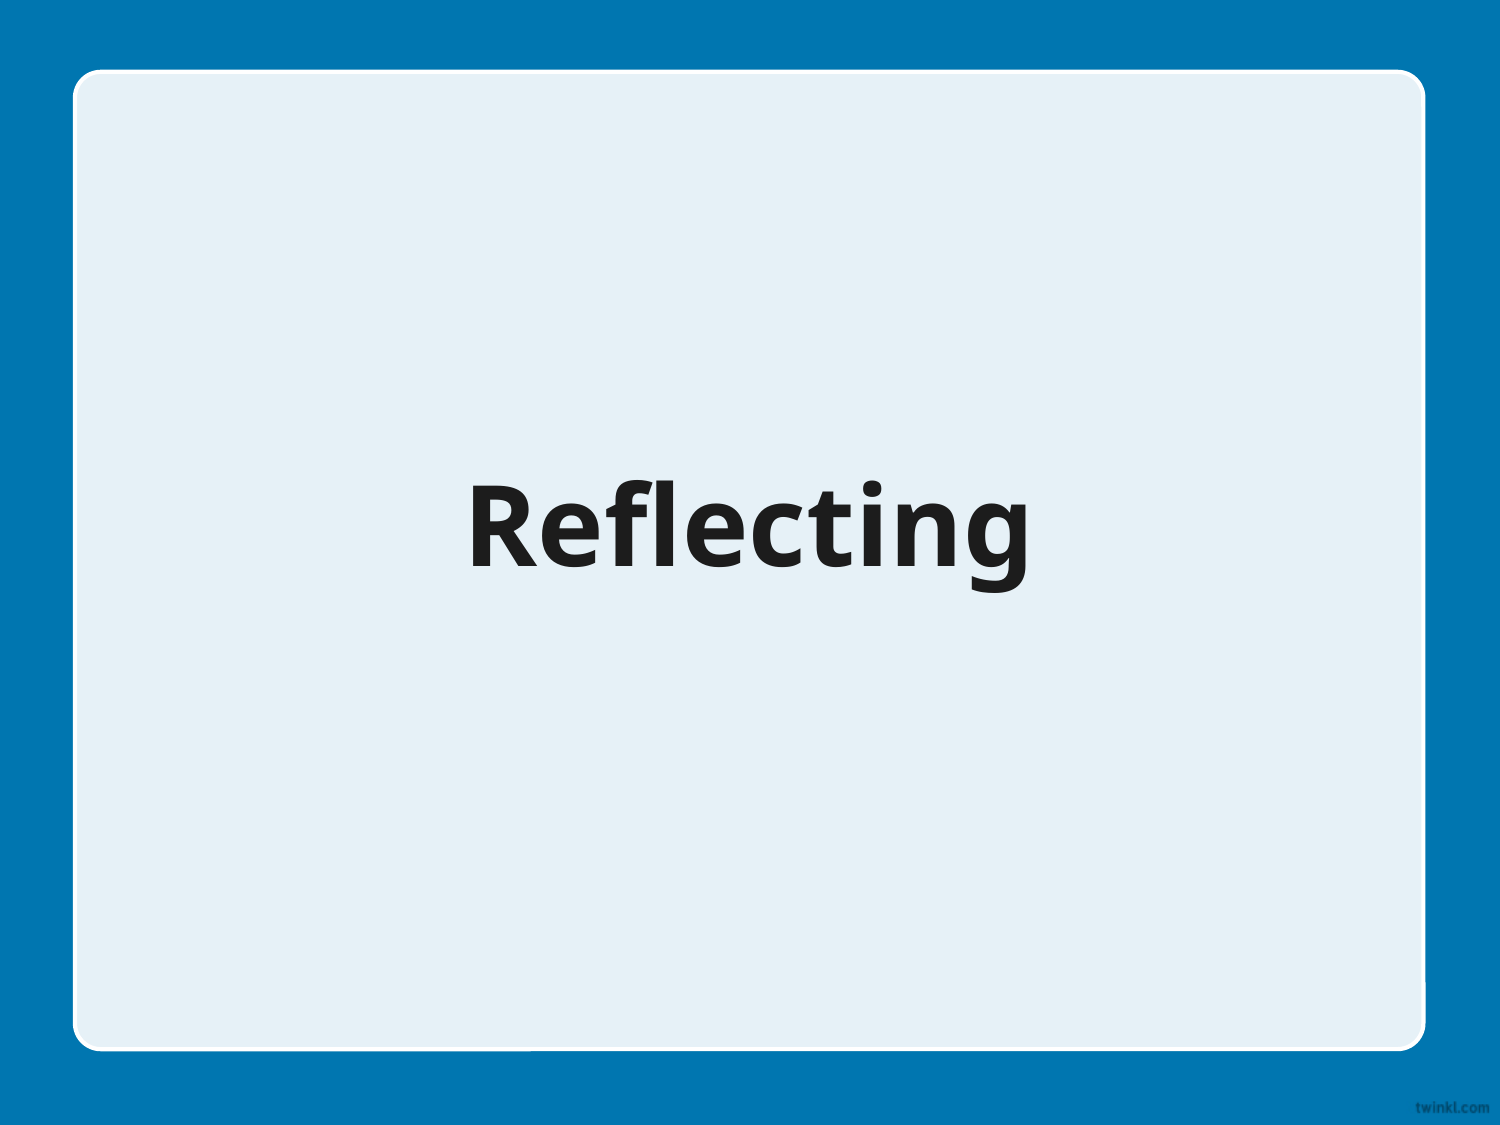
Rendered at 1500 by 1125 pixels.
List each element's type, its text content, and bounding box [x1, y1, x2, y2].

title Reflecting [73, 70, 1426, 990]
